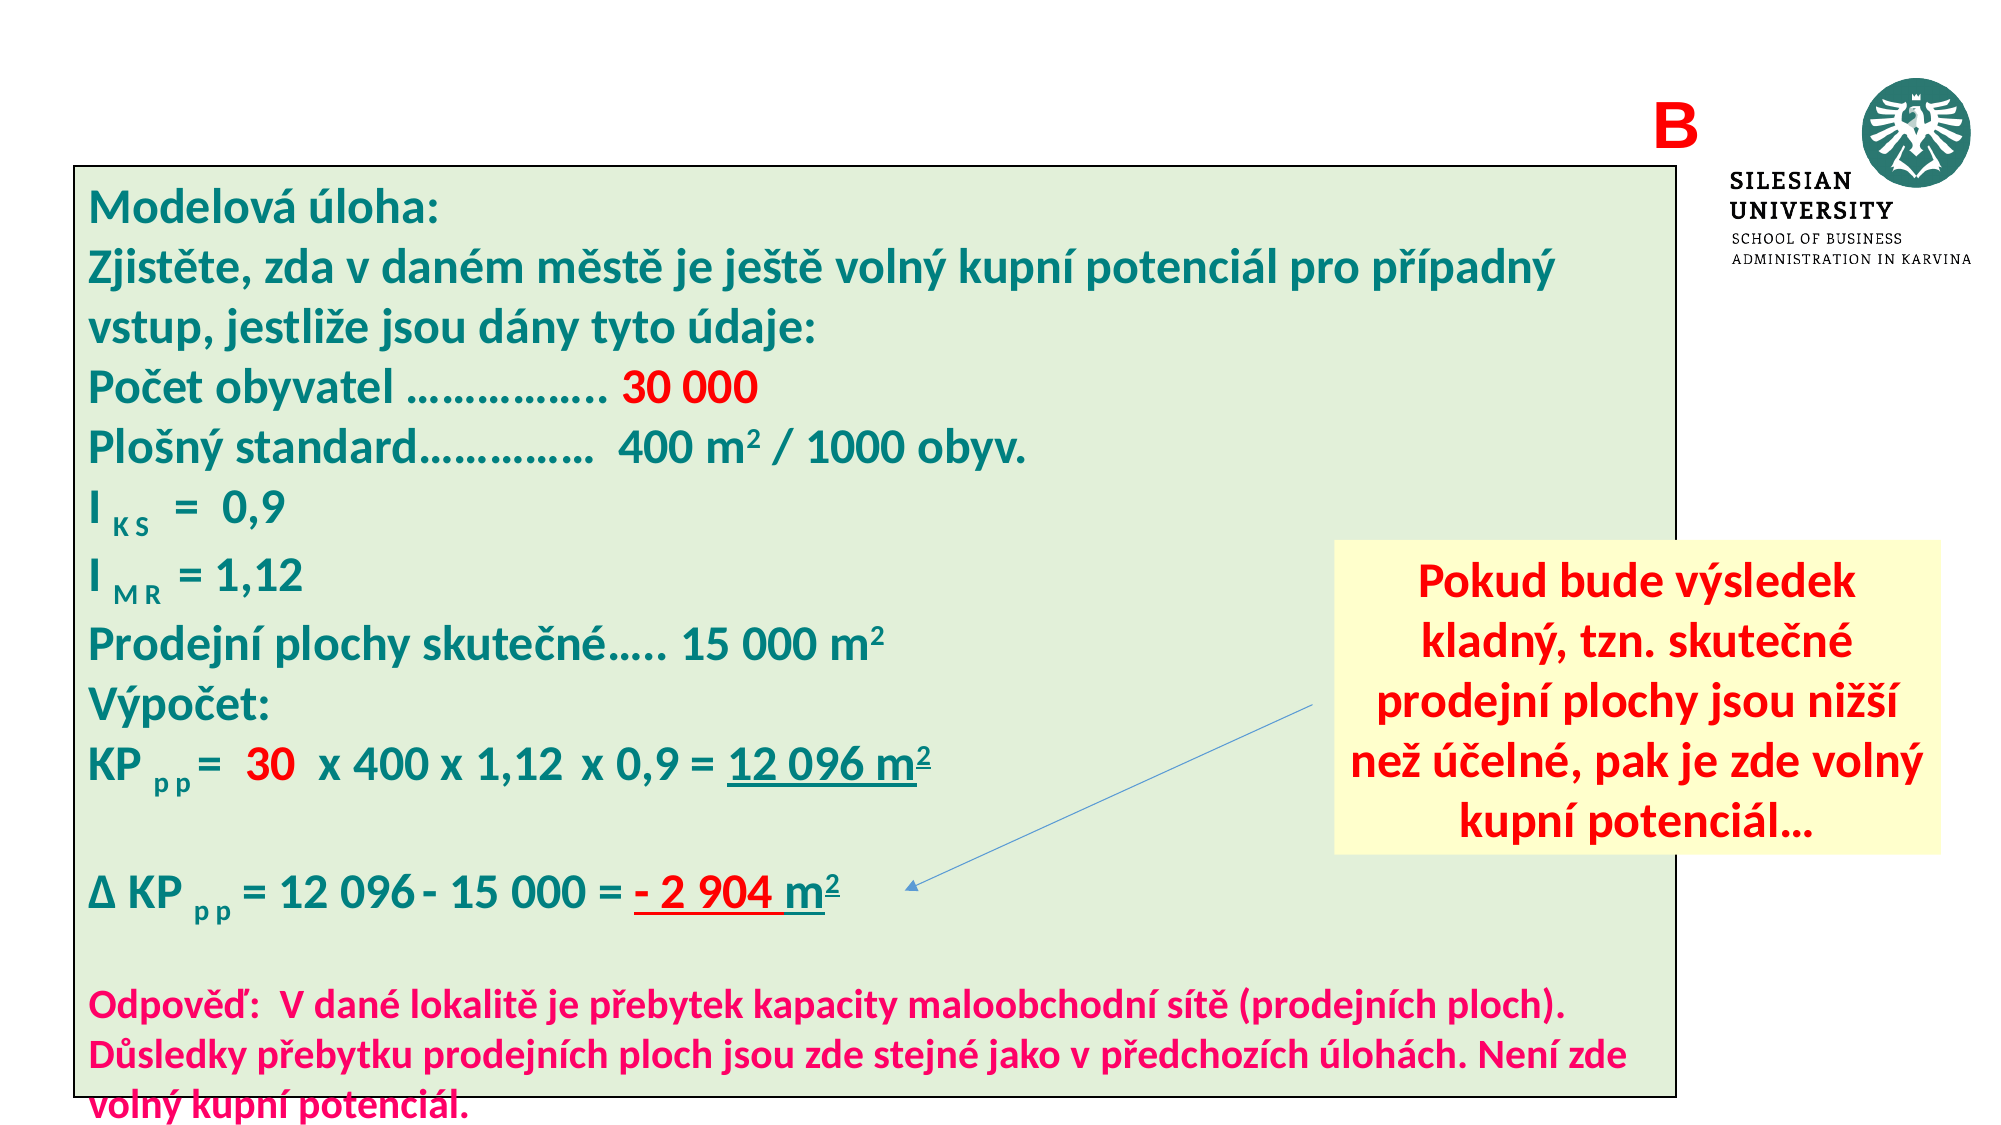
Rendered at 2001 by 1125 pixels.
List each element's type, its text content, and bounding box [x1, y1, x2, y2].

text_box B [1637, 74, 1716, 170]
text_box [904, 704, 1313, 891]
picture [1730, 78, 1971, 264]
text_box Pokud bude výsledek kladný, tzn. skutečné prodejní plochy jsou nižší než účelné, pak je zde volný kupní potenciál… [1334, 539, 1941, 855]
text_box Modelová úloha: Zjistěte, zda v daném městě je ještě volný kupní potenciál pro případný vstup, jestliže jsou dány tyto údaje: Počet obyvatel …………….. 30 000 Plošný standard…………… 400 m2 / 1000 obyv. I K S = 0,9 I M R = 1,12 Prodejní plochy skutečné….. 15 000 m2 Výpočet: KP p p = 30 x 400 x 1,12 x 0,9 = 12 096 m2 ∆ KP p p = 12 096 - 15 000 = - 2 904 m2 Odpověď: V dané lokalitě je přebytek kapacity maloobchodní sítě (prodejních ploch). Důsledky přebytku prodejních ploch jsou zde stejné jako v předchozích úlohách. Není zde volný kupní potenciál. [73, 166, 1677, 1097]
